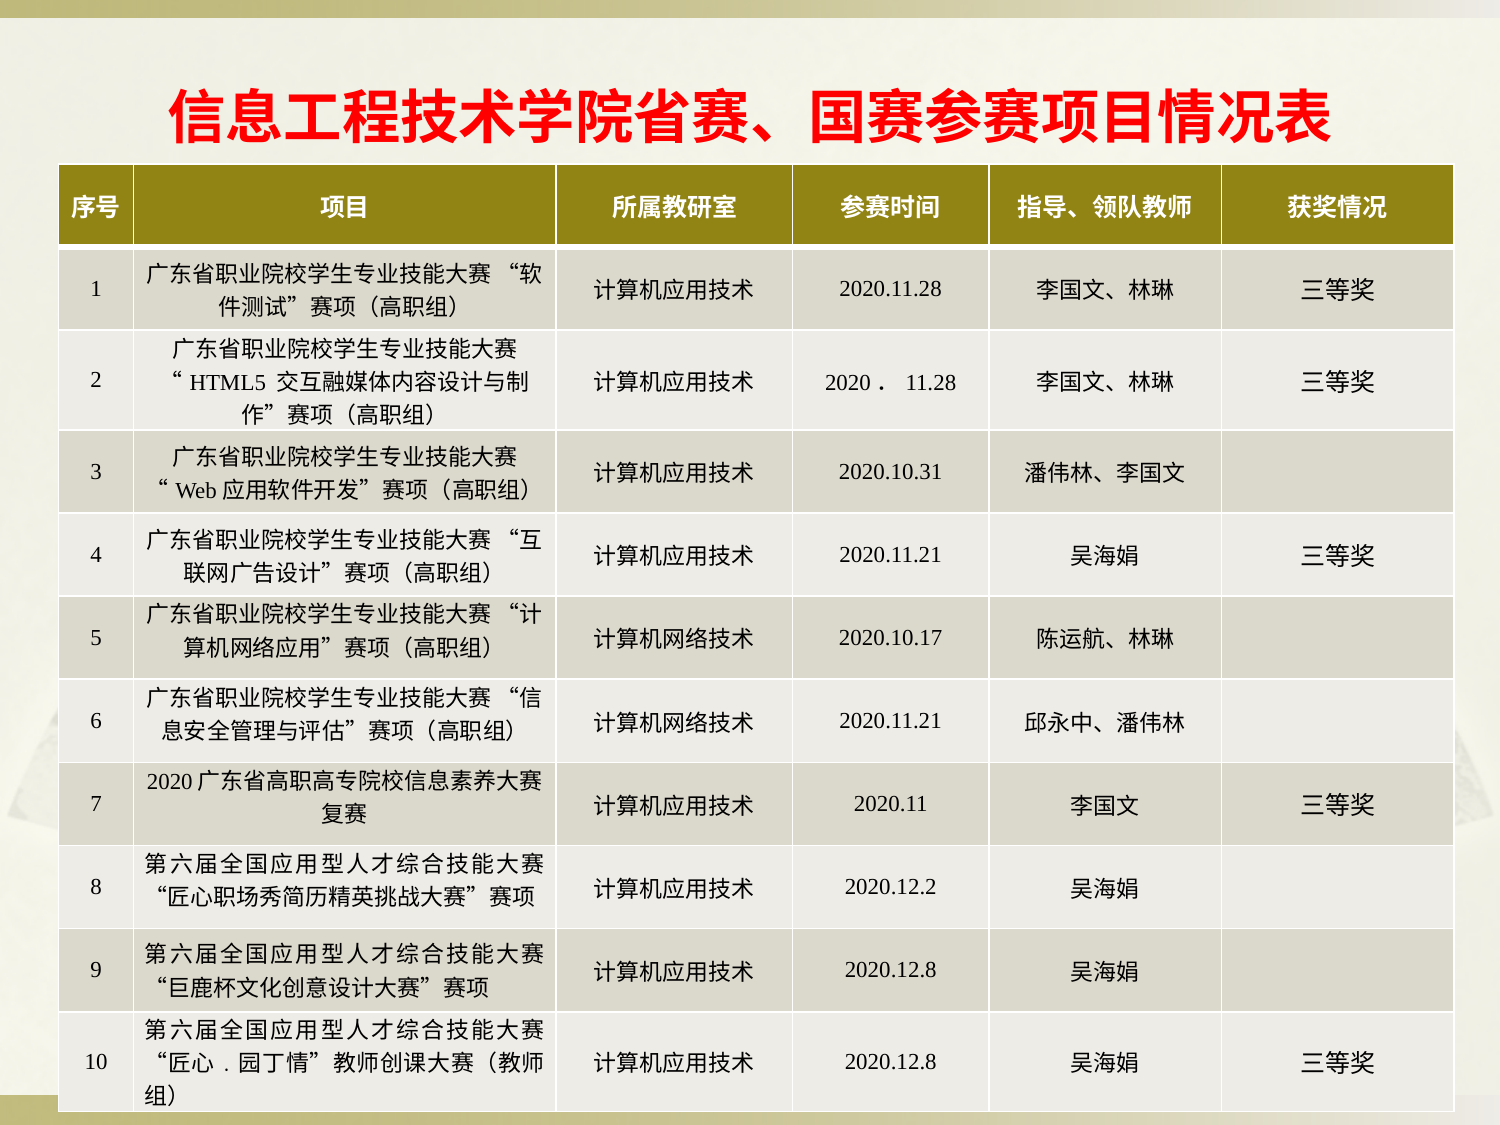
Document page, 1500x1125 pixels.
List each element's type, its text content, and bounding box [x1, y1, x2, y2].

table_cell 2020.11 [793, 763, 988, 845]
table_cell 第六届全国应用型人才综合技能大赛“巨鹿杯文化创意设计大赛”赛项 [134, 929, 555, 1011]
table_cell 李国文、林琳 [990, 331, 1221, 429]
table_header 项目 [134, 165, 555, 244]
table_cell 三等奖 [1222, 514, 1453, 595]
table_cell 第六届全国应用型人才综合技能大赛“匠心职场秀简历精英挑战大赛”赛项 [134, 846, 555, 928]
table_cell 第六届全国应用型人才综合技能大赛“匠心﹒园丁情”教师创课大赛（教师组） [134, 1013, 555, 1111]
table_cell 三等奖 [1222, 250, 1453, 329]
table_cell 计算机应用技术 [557, 846, 792, 928]
table_cell 9 [59, 929, 133, 1011]
table_cell 2020.12.8 [793, 929, 988, 1011]
table_cell 吴海娟 [990, 846, 1221, 928]
table_cell 2020.10.31 [793, 431, 988, 512]
table_cell 1 [59, 250, 133, 329]
table_cell 2020.11.21 [793, 680, 988, 762]
table_cell [1222, 597, 1453, 678]
table_cell 广东省职业院校学生专业技能大赛 “计算机网络应用”赛项（高职组） [134, 597, 555, 678]
table_cell 8 [59, 846, 133, 928]
table_cell 2020．11.28 [793, 331, 988, 429]
table_cell 潘伟林、李国文 [990, 431, 1221, 512]
table_cell 吴海娟 [990, 929, 1221, 1011]
table_cell 6 [59, 680, 133, 762]
table_cell 计算机应用技术 [557, 514, 792, 595]
table_cell 三等奖 [1222, 331, 1453, 429]
table_cell 邱永中、潘伟林 [990, 680, 1221, 762]
table_cell 2 [59, 331, 133, 429]
table_cell 广东省职业院校学生专业技能大赛 “信息安全管理与评估”赛项（高职组） [134, 680, 555, 762]
table_cell 广东省职业院校学生专业技能大赛 “HTML5 交互融媒体内容设计与制作”赛项（高职组） [134, 331, 555, 429]
table_cell 2020.11.28 [793, 250, 988, 329]
table_cell 计算机应用技术 [557, 431, 792, 512]
table_cell 李国文、林琳 [990, 250, 1221, 329]
table_cell 吴海娟 [990, 1013, 1221, 1111]
table_cell 3 [59, 431, 133, 512]
table_cell 李国文 [990, 763, 1221, 845]
table_cell 计算机网络技术 [557, 597, 792, 678]
table_cell 计算机网络技术 [557, 680, 792, 762]
table_cell 5 [59, 597, 133, 678]
table_cell 计算机应用技术 [557, 929, 792, 1011]
table_cell 2020.12.8 [793, 1013, 988, 1111]
table_cell 广东省职业院校学生专业技能大赛 “Web应用软件开发”赛项（高职组） [134, 431, 555, 512]
table_cell 计算机应用技术 [557, 763, 792, 845]
table_cell 三等奖 [1222, 763, 1453, 845]
table_cell 计算机应用技术 [557, 250, 792, 329]
title 信息工程技术学院省赛、国赛参赛项目情况表 [75, 45, 1425, 163]
table_cell 吴海娟 [990, 514, 1221, 595]
table_cell 10 [59, 1013, 133, 1111]
table_cell 计算机应用技术 [557, 1013, 792, 1111]
table_cell 2020.11.21 [793, 514, 988, 595]
table_cell 广东省职业院校学生专业技能大赛 “软件测试”赛项（高职组） [134, 250, 555, 329]
table_cell 广东省职业院校学生专业技能大赛 “互联网广告设计”赛项（高职组） [134, 514, 555, 595]
table_cell 2020.12.2 [793, 846, 988, 928]
table_cell [1222, 431, 1453, 512]
table_header 指导、领队教师 [990, 165, 1221, 244]
table_cell [1222, 680, 1453, 762]
table_cell [1222, 929, 1453, 1011]
table_header 获奖情况 [1222, 165, 1453, 244]
table_cell 4 [59, 514, 133, 595]
table_cell 计算机应用技术 [557, 331, 792, 429]
table_cell 三等奖 [1222, 1013, 1453, 1111]
table_cell 陈运航、林琳 [990, 597, 1221, 678]
table_cell [1222, 846, 1453, 928]
table_header 参赛时间 [793, 165, 988, 244]
table_header 序号 [59, 165, 133, 244]
table_cell 7 [59, 763, 133, 845]
table_cell 2020.10.17 [793, 597, 988, 678]
table_header 所属教研室 [557, 165, 792, 244]
table_cell 2020广东省高职高专院校信息素养大赛复赛 [134, 763, 555, 845]
